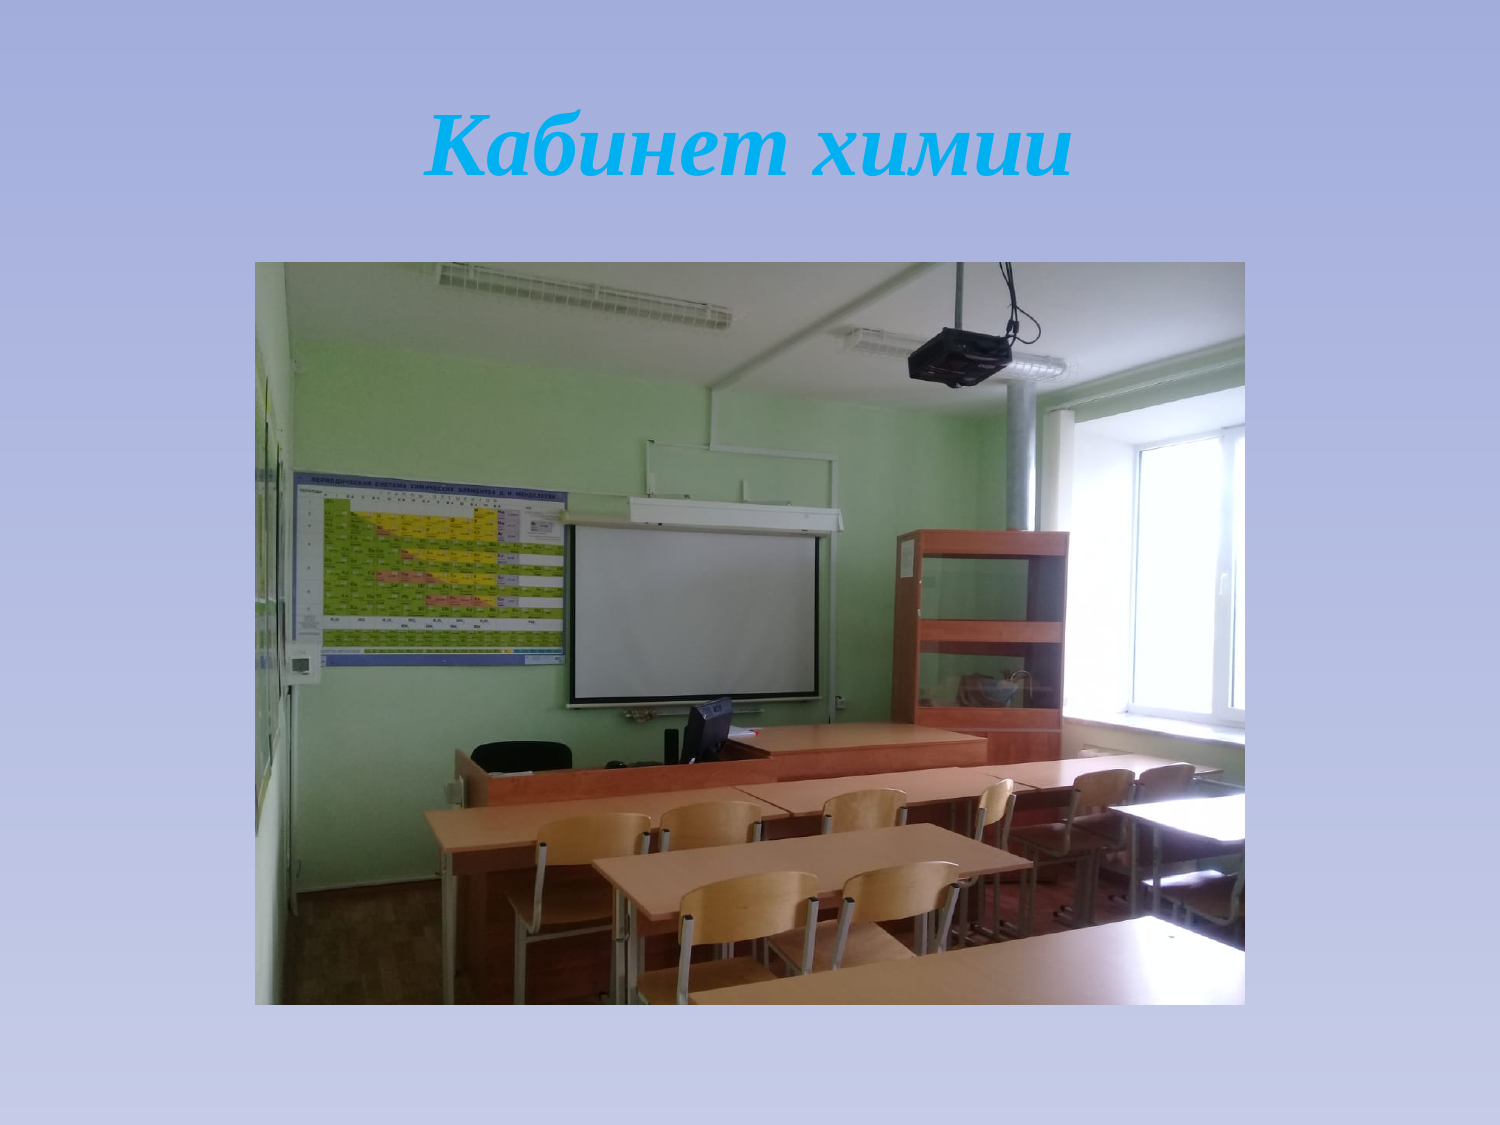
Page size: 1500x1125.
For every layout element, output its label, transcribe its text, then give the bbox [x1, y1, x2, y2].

title Кабинет химии [75, 45, 1425, 233]
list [254, 262, 1246, 1006]
